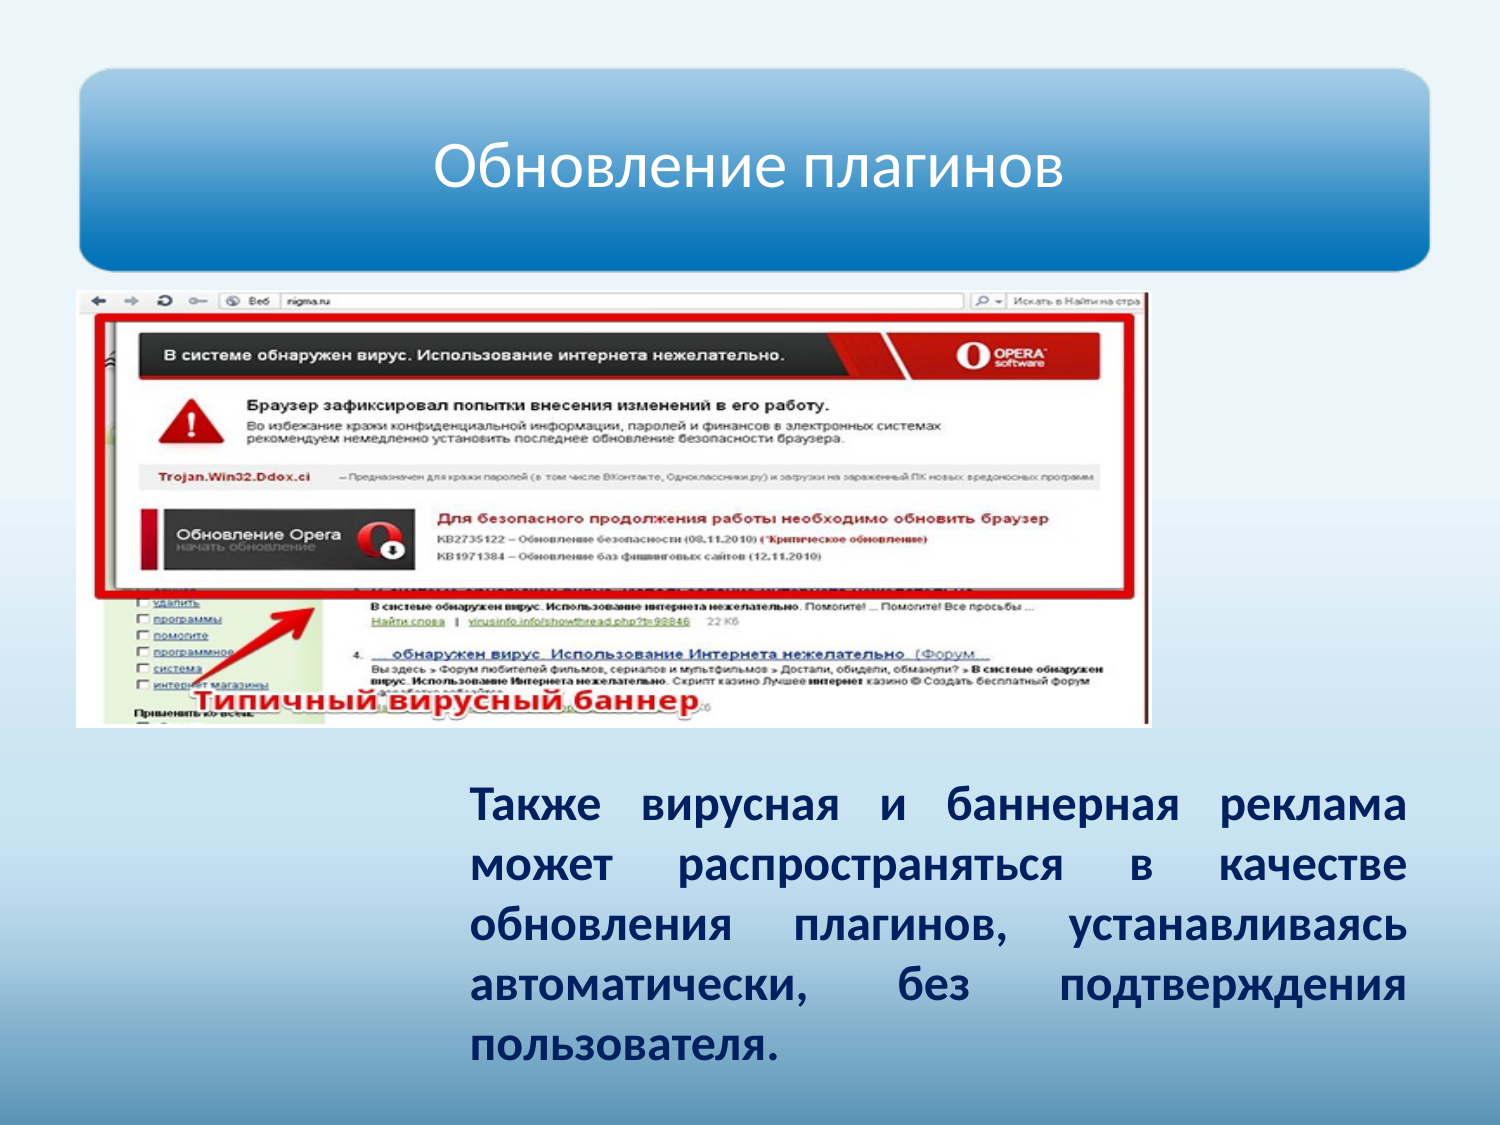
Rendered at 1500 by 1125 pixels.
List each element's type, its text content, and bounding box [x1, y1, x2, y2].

picture [0, 0, 1500, 1125]
list Также вирусная и баннерная реклама может распространяться в качестве обновления плагинов, устанавливаясь автоматически, без подтверждения пользователя. [454, 763, 1424, 1072]
